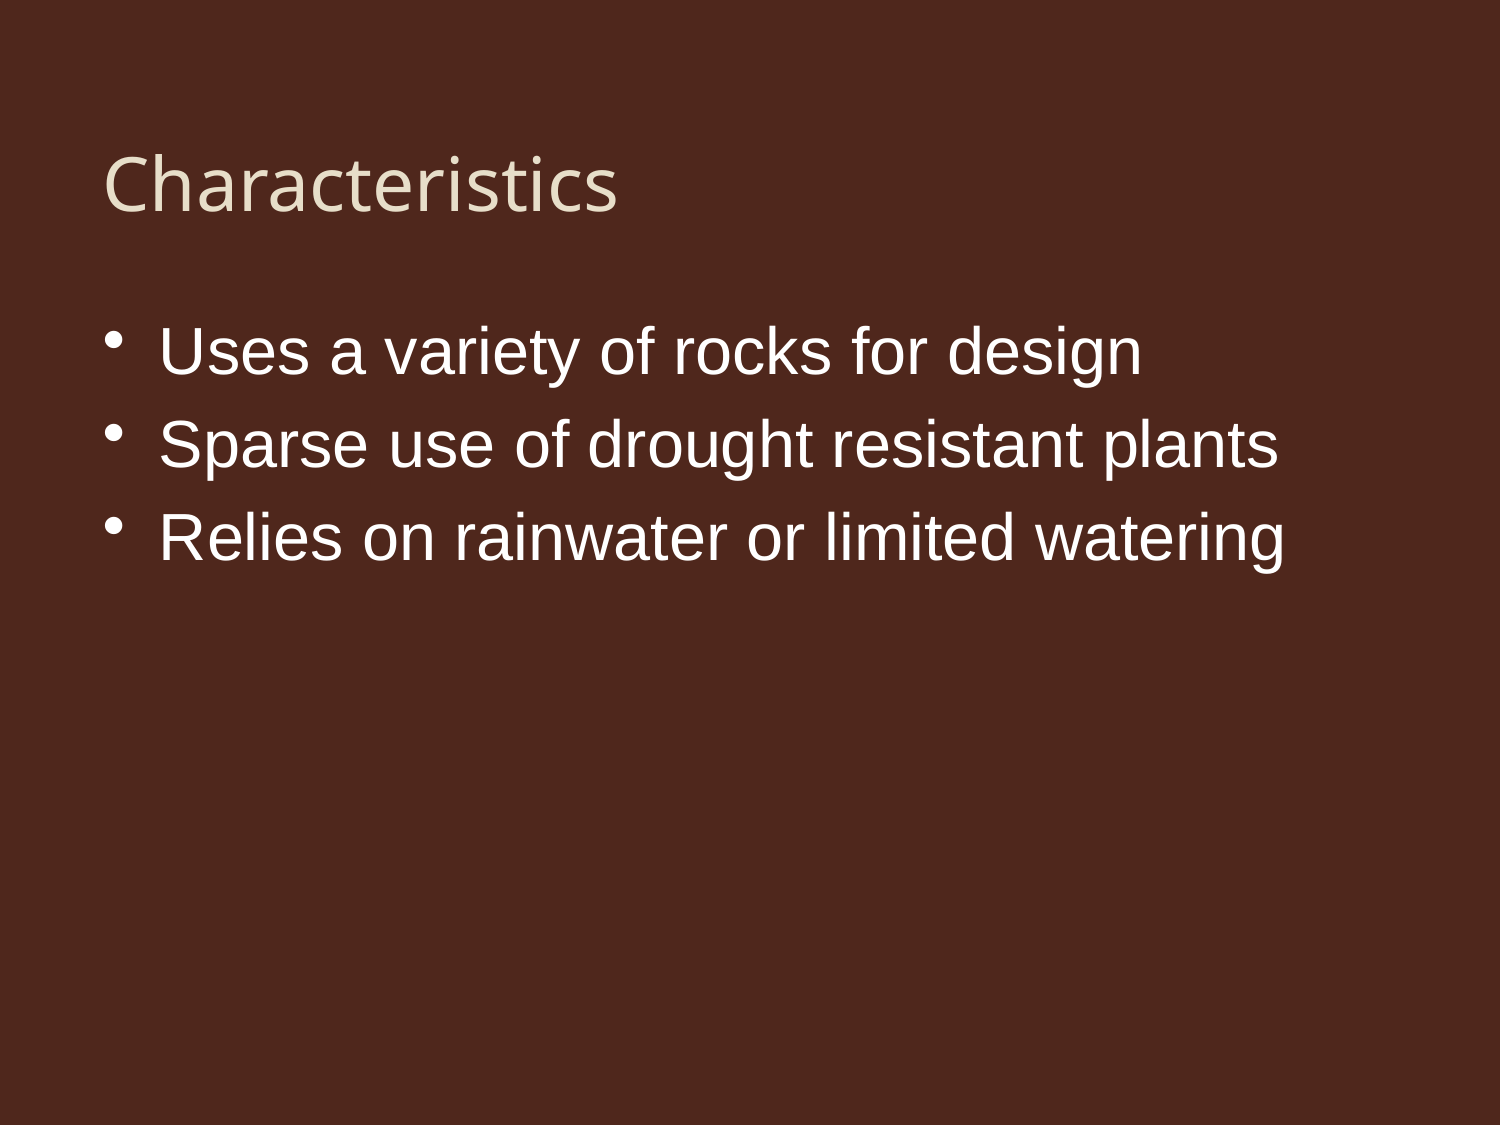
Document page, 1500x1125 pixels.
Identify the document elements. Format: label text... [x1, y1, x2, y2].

title Characteristics [87, 99, 1401, 263]
list Uses a variety of rocks for design Sparse use of drought resistant plants Relies on rainwater or limited watering [87, 299, 1401, 976]
